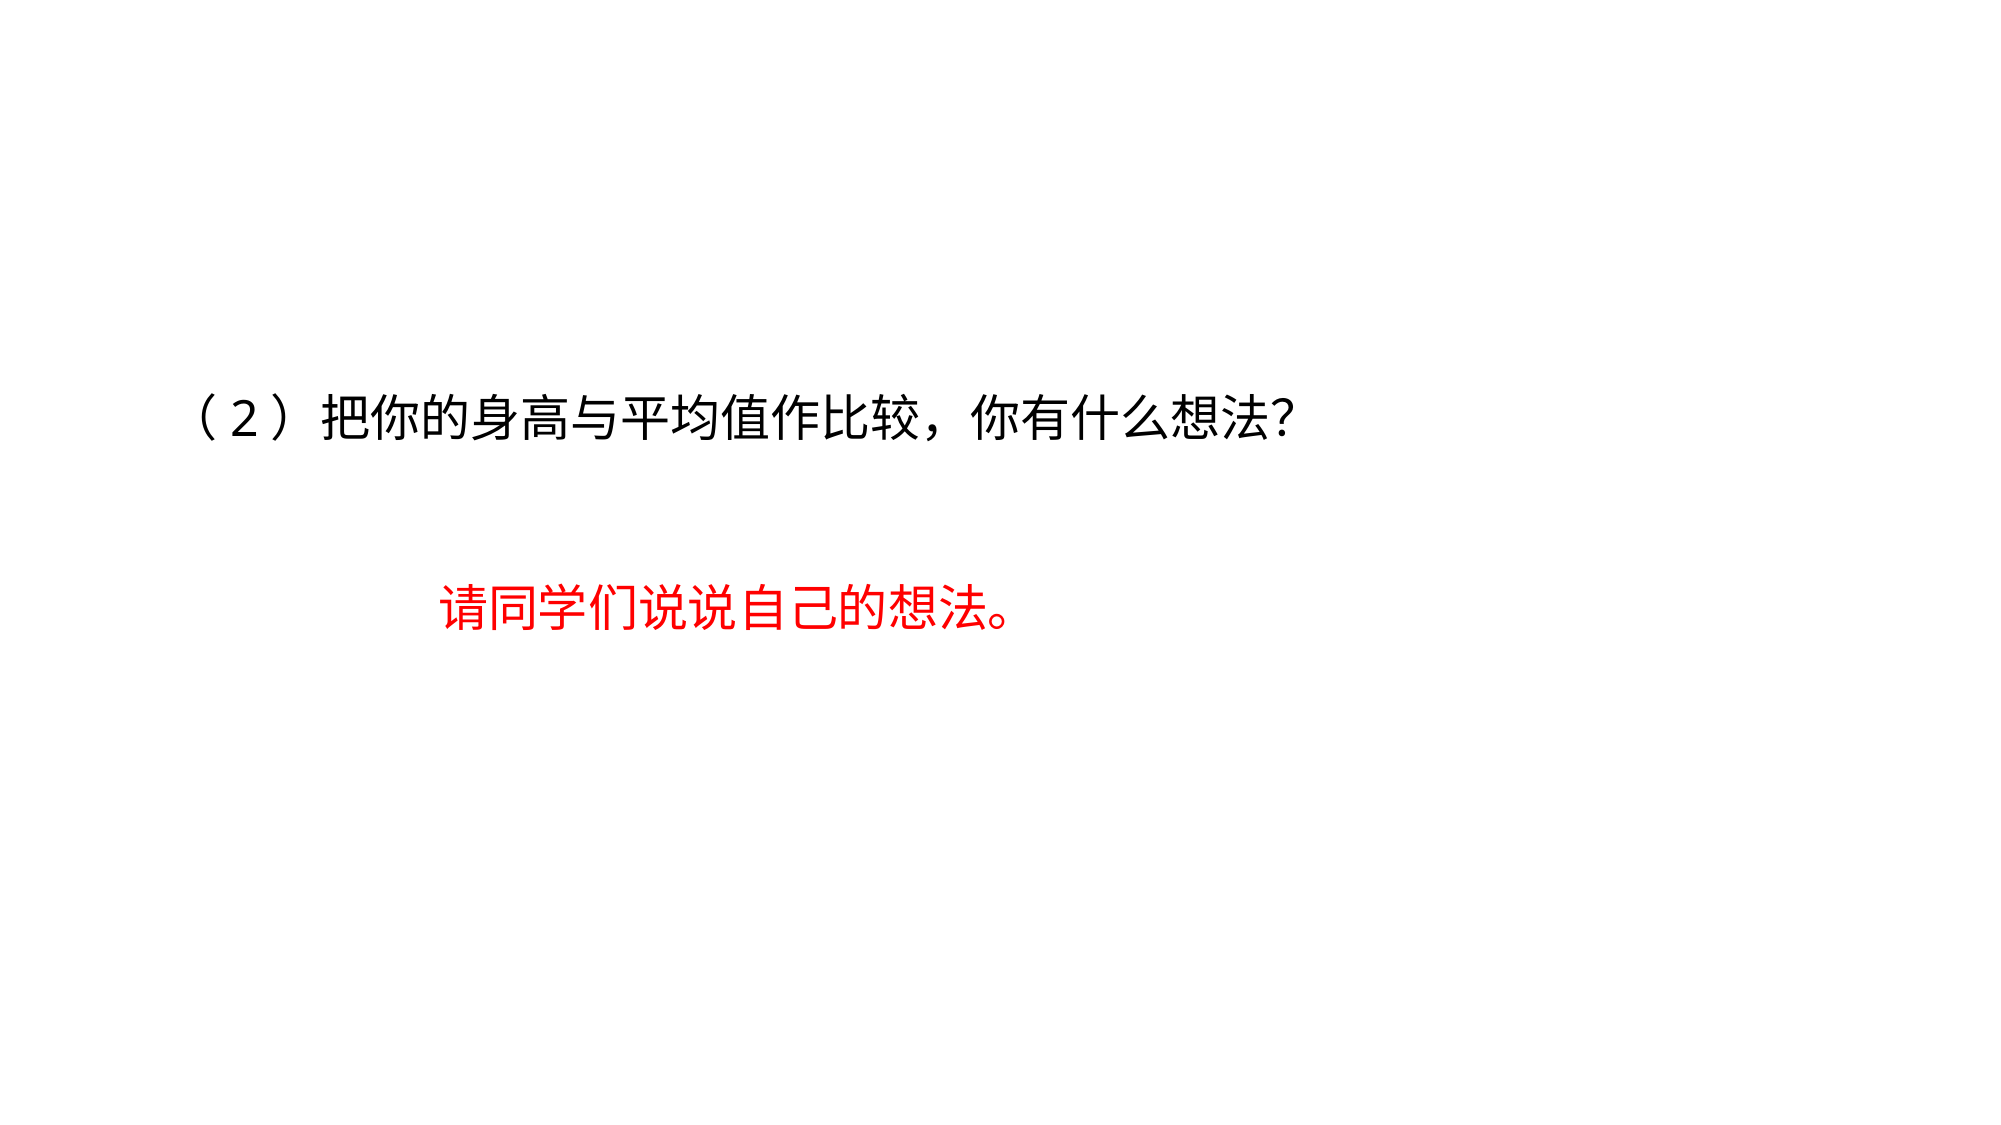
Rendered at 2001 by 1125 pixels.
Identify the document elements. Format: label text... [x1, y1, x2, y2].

text_box 请同学们说说自己的想法。 [423, 539, 1440, 645]
text_box （2）把你的身高与平均值作比较，你有什么想法？ [153, 348, 1847, 454]
